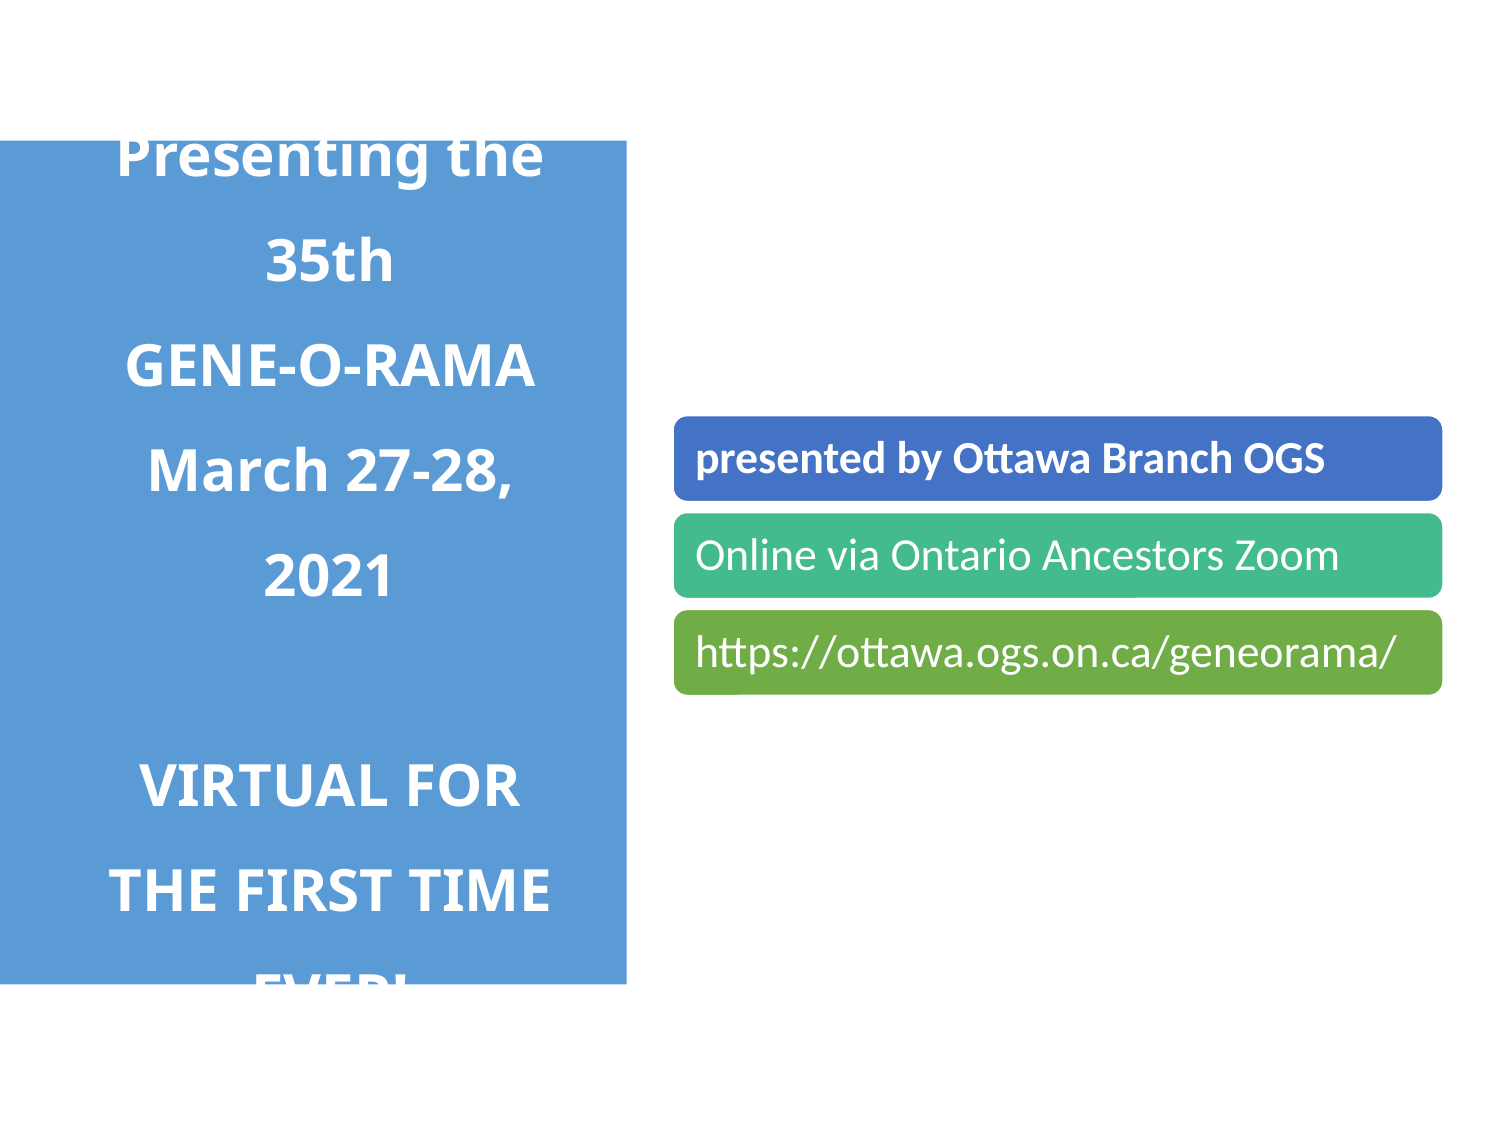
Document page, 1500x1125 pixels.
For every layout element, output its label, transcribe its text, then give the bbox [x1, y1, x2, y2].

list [672, 216, 1444, 895]
text_box [0, 140, 628, 985]
title Presenting the 35th GENE-O-RAMA March 27-28, 2021 VIRTUAL FOR THE FIRST TIME EVER! [64, 216, 597, 895]
